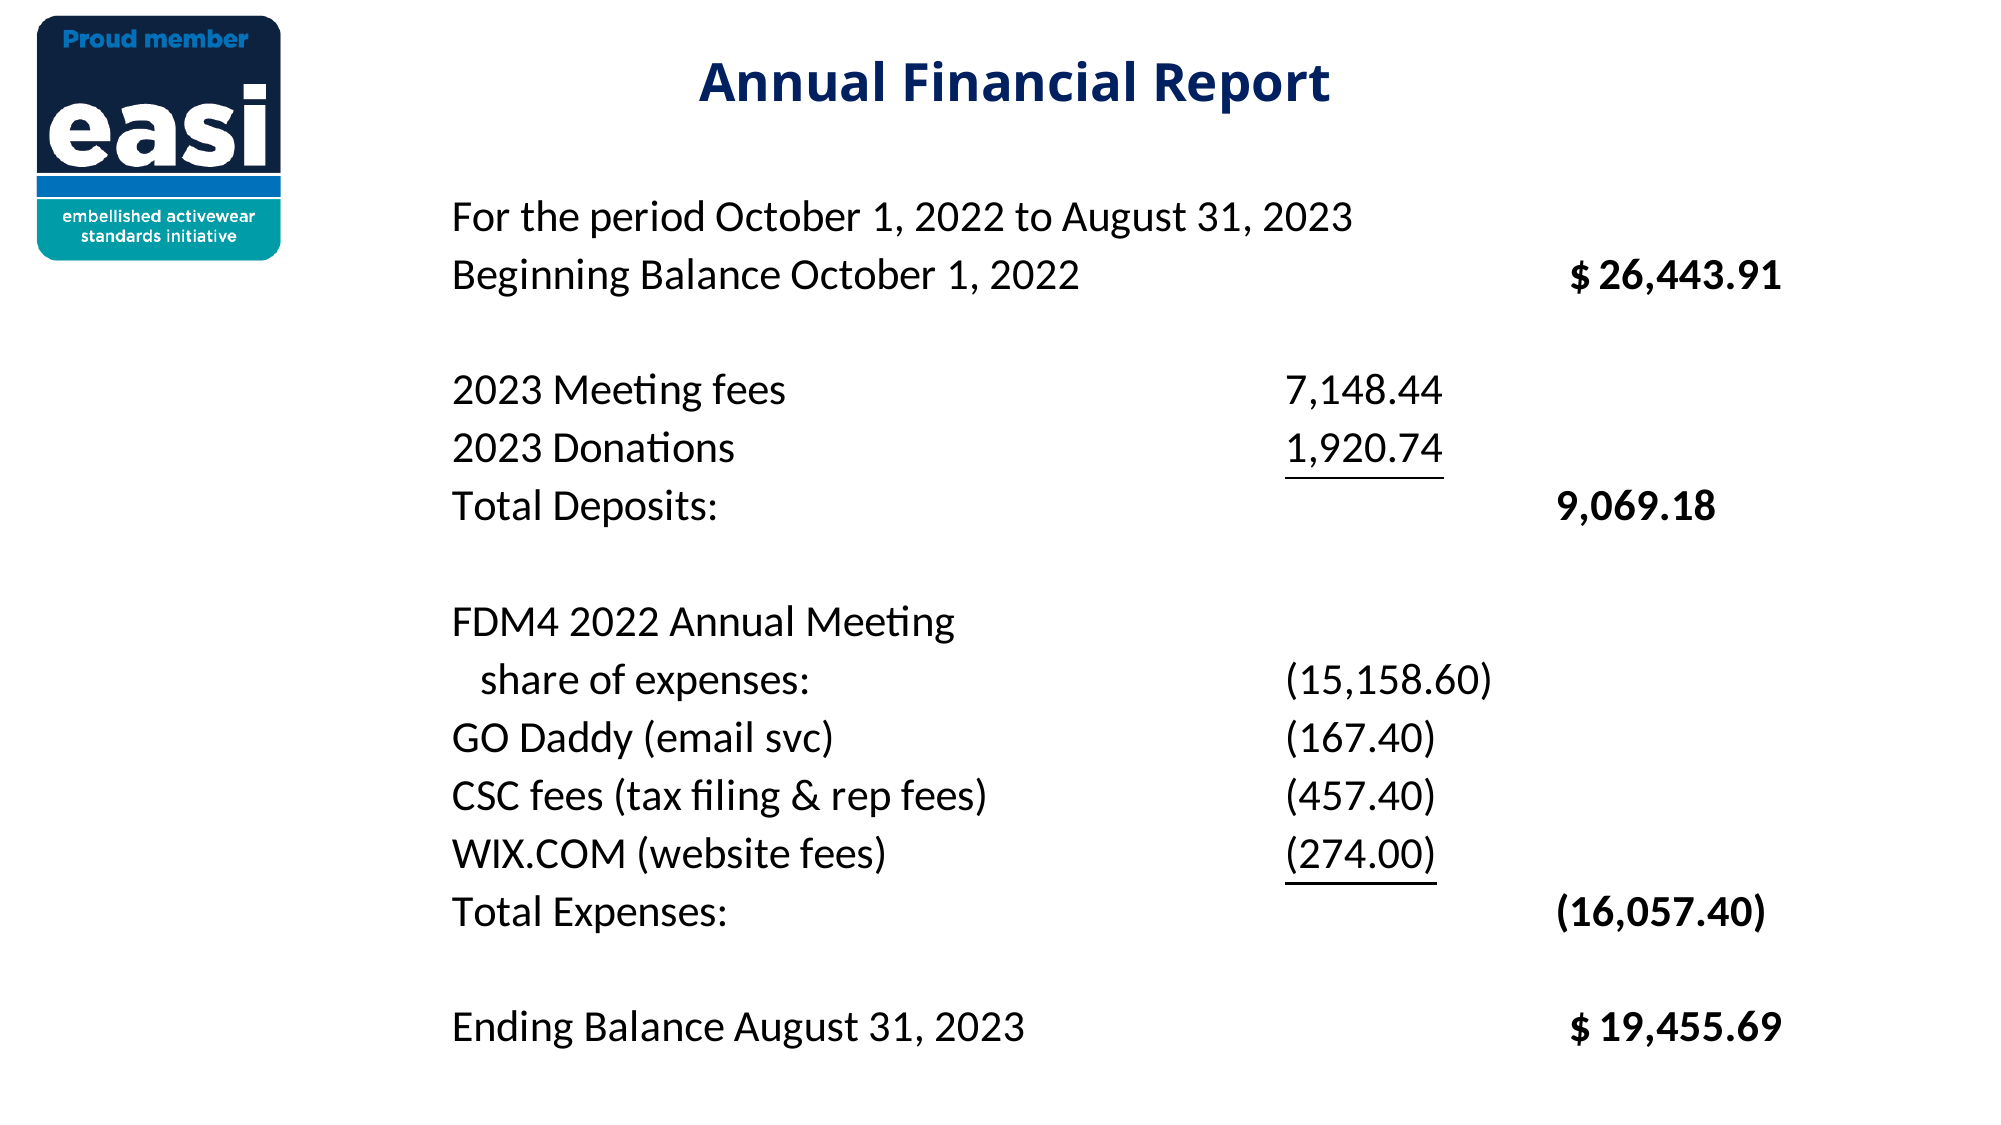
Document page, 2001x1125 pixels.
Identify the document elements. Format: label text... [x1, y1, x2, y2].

title Annual Financial Report [684, 31, 1354, 138]
picture [403, 193, 1805, 1064]
picture [17, 0, 299, 279]
